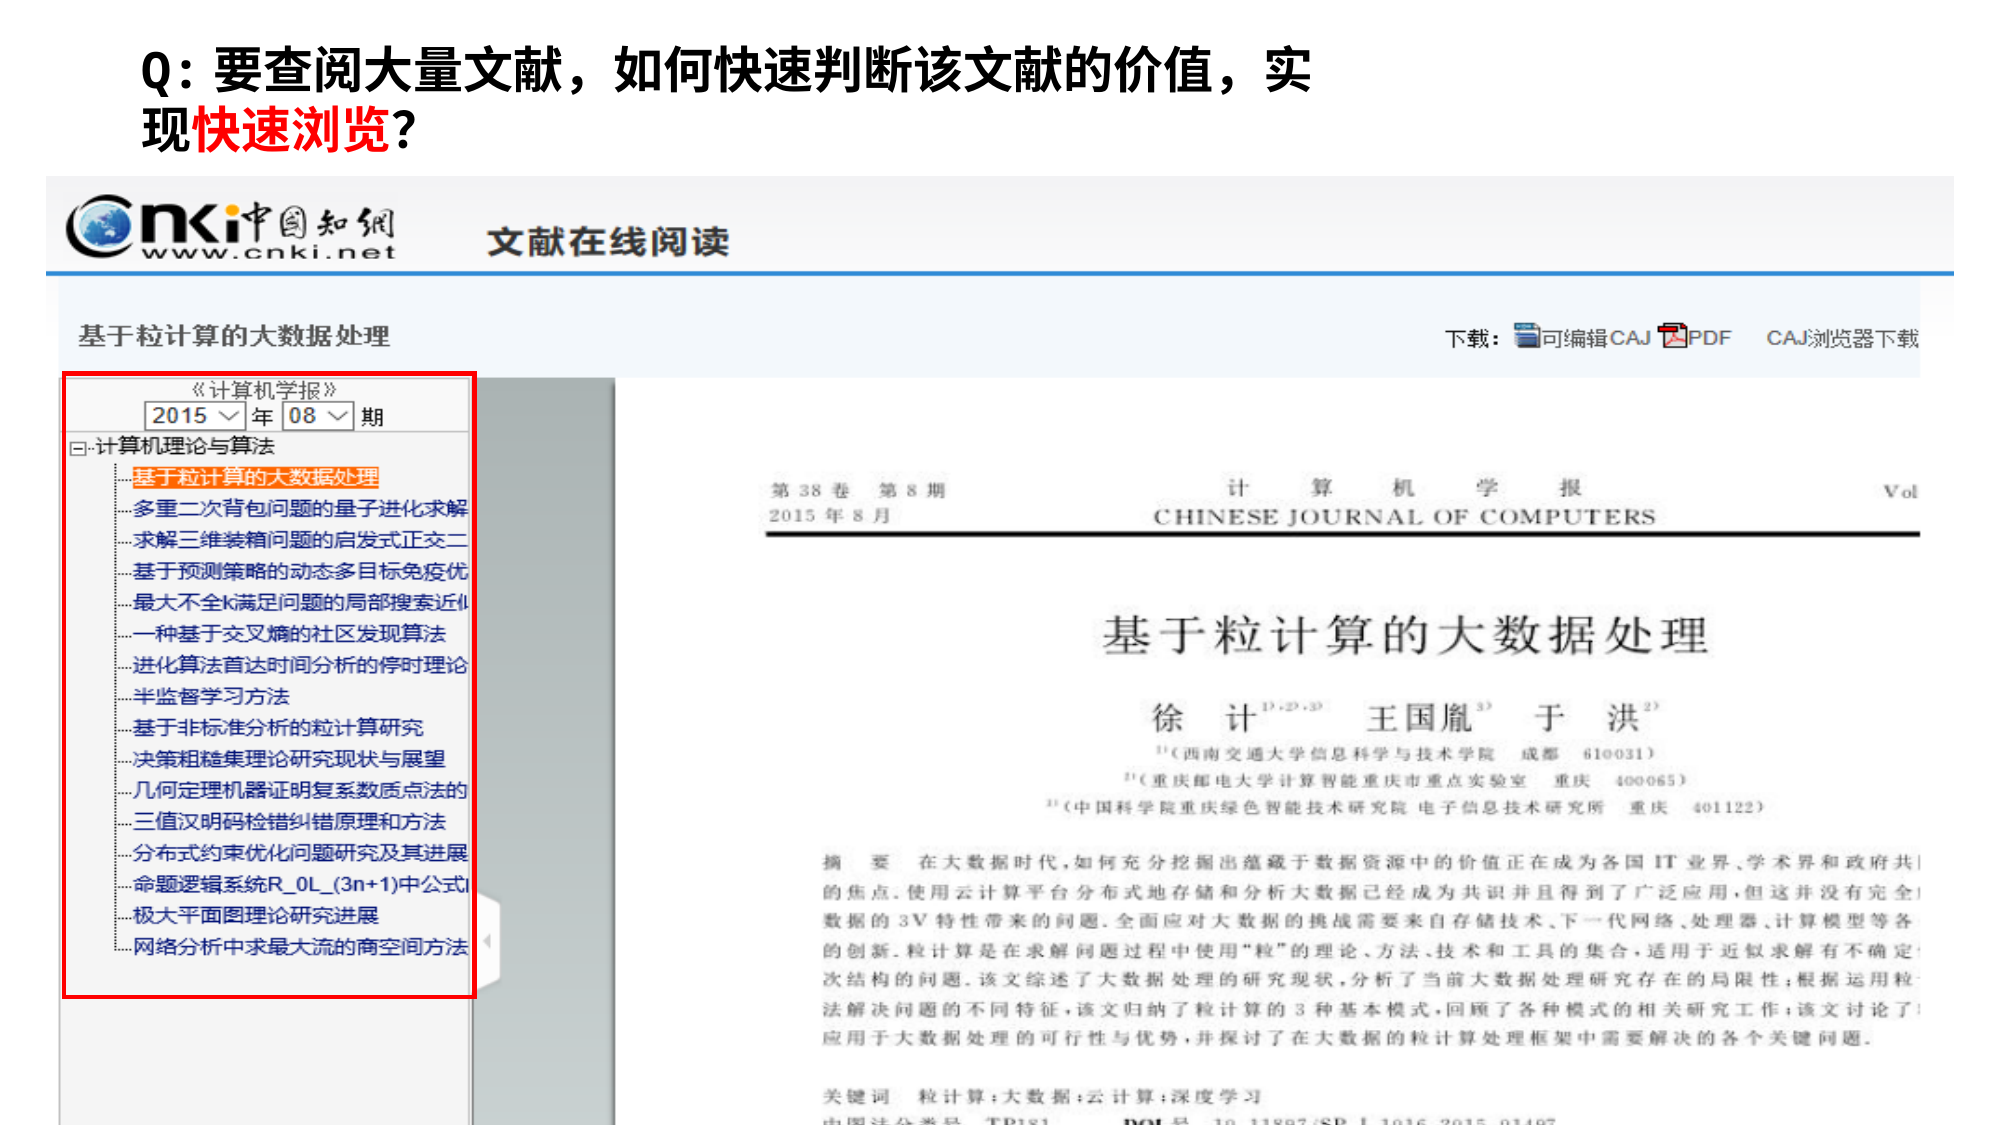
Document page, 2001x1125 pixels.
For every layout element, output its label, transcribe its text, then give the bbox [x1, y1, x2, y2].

text_box Q:要查阅大量文献，如何快速判断该文献的价值，实现快速浏览？ [126, 31, 1373, 166]
picture [46, 176, 1954, 1125]
